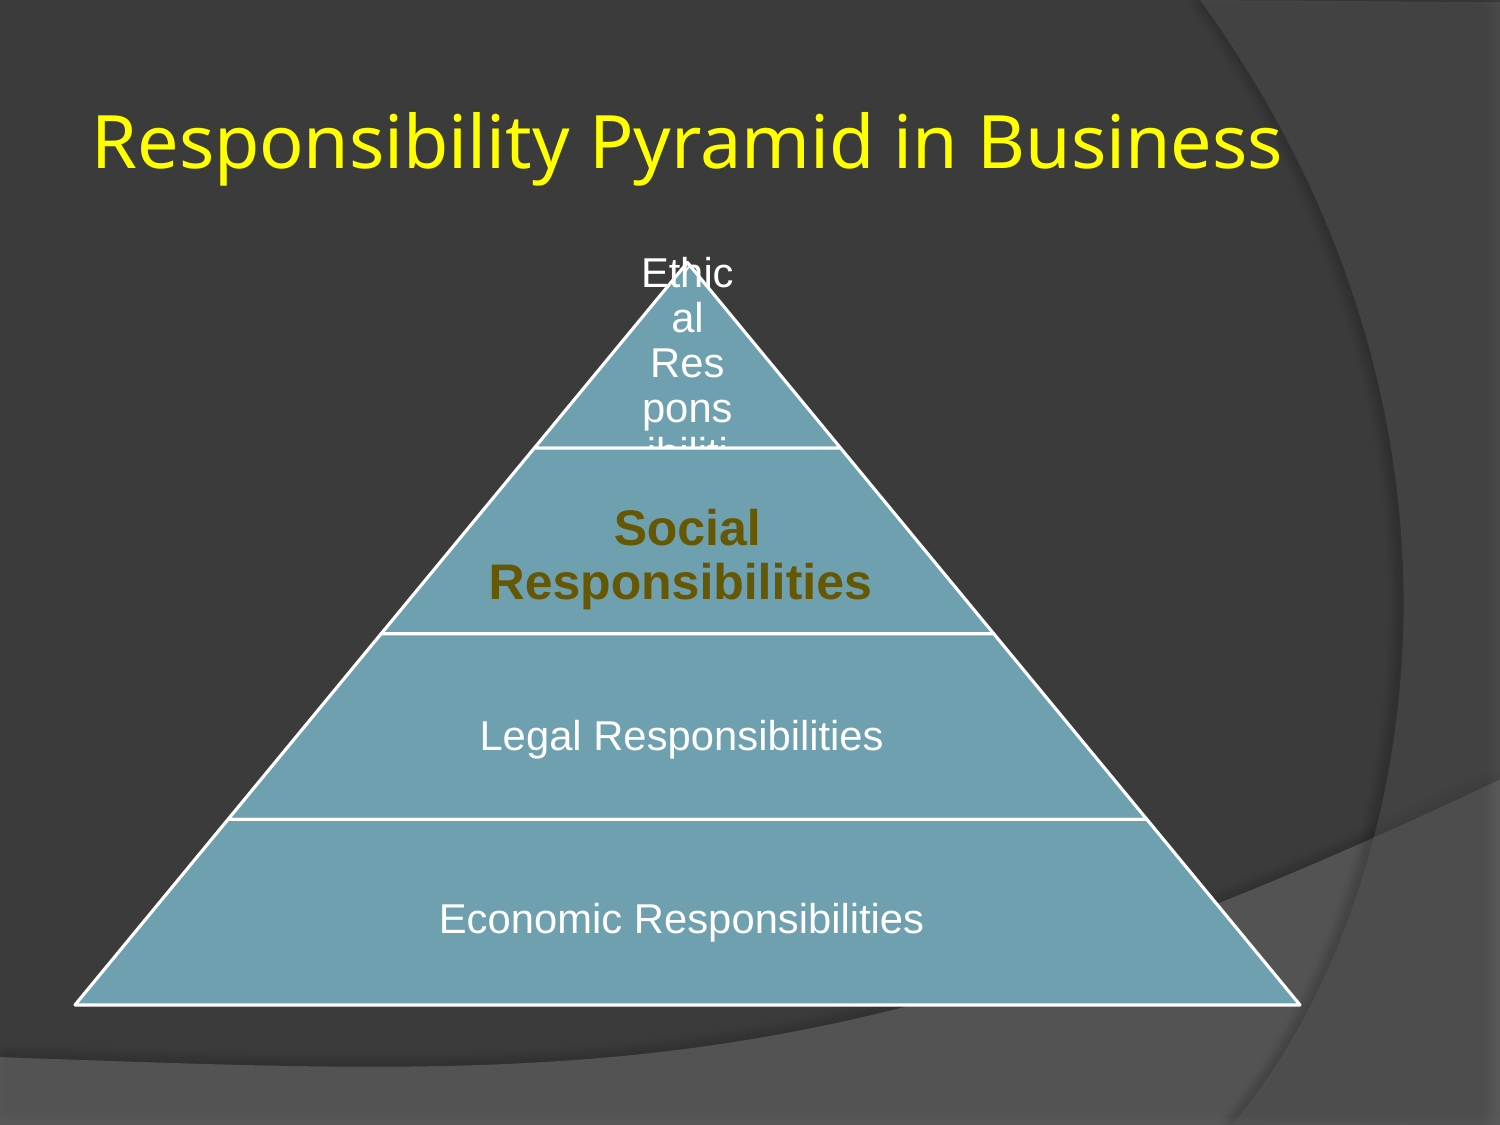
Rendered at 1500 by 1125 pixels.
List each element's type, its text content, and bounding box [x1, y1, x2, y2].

title Responsibility Pyramid in Business [75, 45, 1300, 233]
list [74, 262, 1301, 1006]
